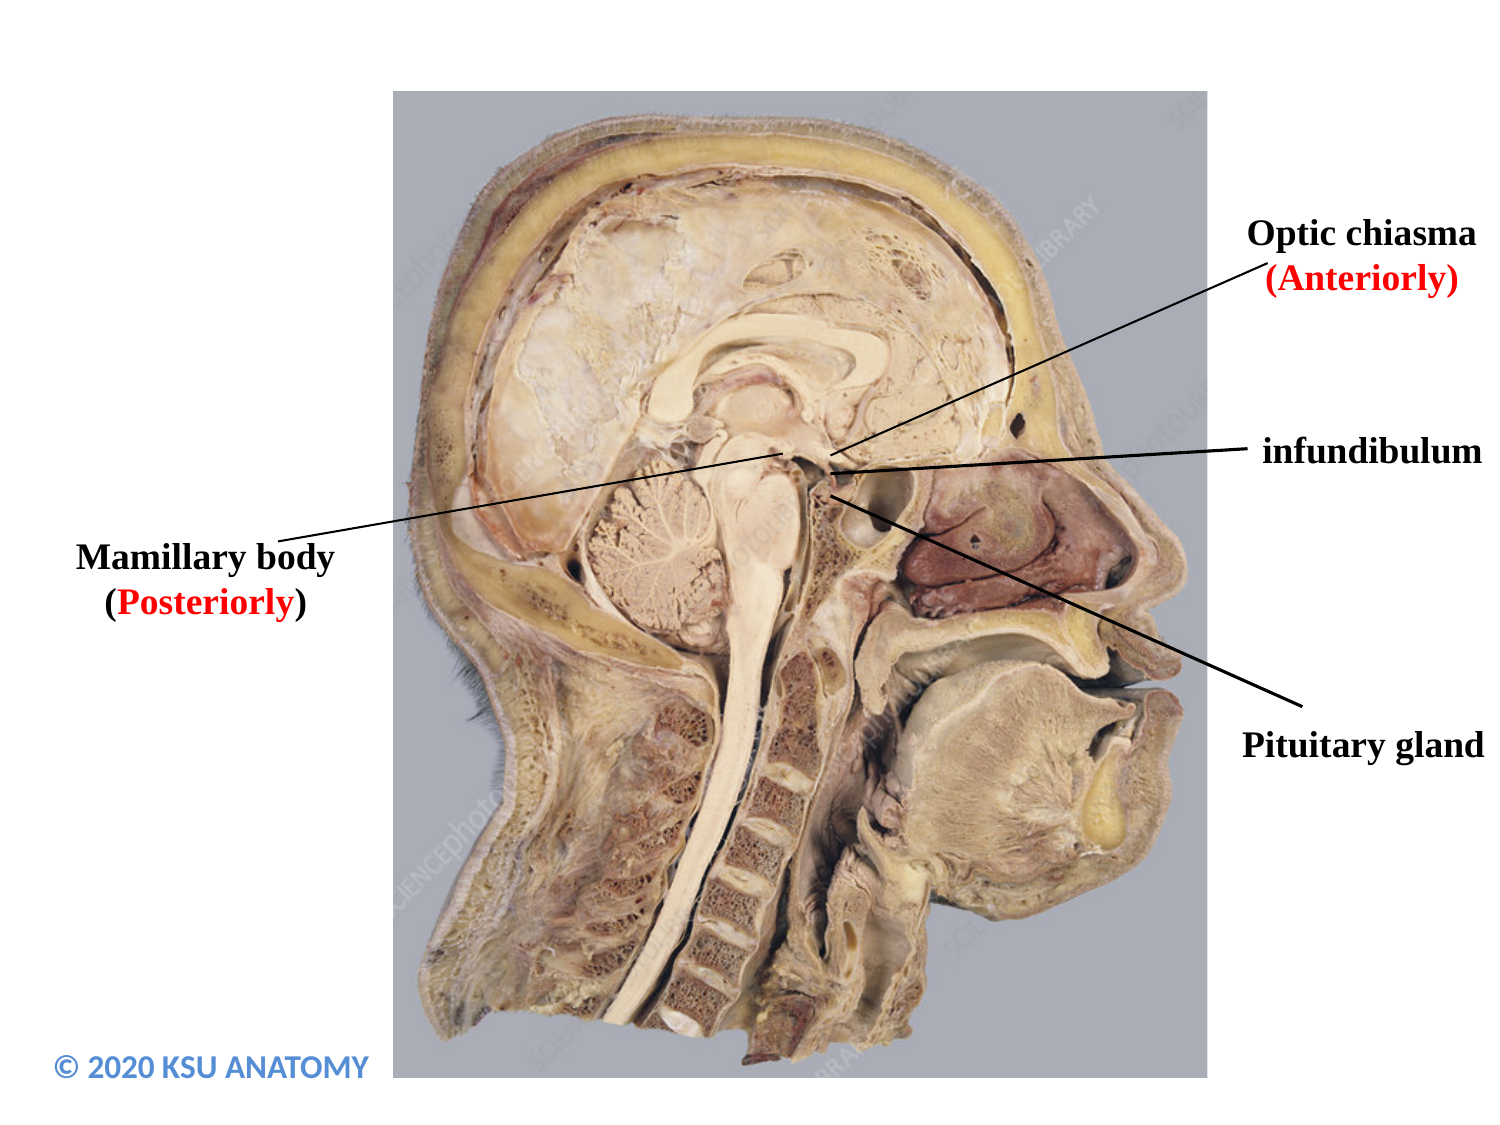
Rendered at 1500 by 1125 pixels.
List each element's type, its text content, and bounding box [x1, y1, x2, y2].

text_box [830, 262, 1268, 456]
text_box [830, 495, 1303, 707]
picture [393, 91, 1208, 1078]
text_box Mamillary body (Posteriorly) [58, 524, 353, 630]
text_box Pituitary gland [1227, 712, 1500, 773]
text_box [830, 449, 1248, 474]
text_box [277, 453, 783, 542]
text_box Optic chiasma (Anteriorly) [1223, 200, 1500, 306]
text_box infundibulum [1247, 418, 1500, 479]
